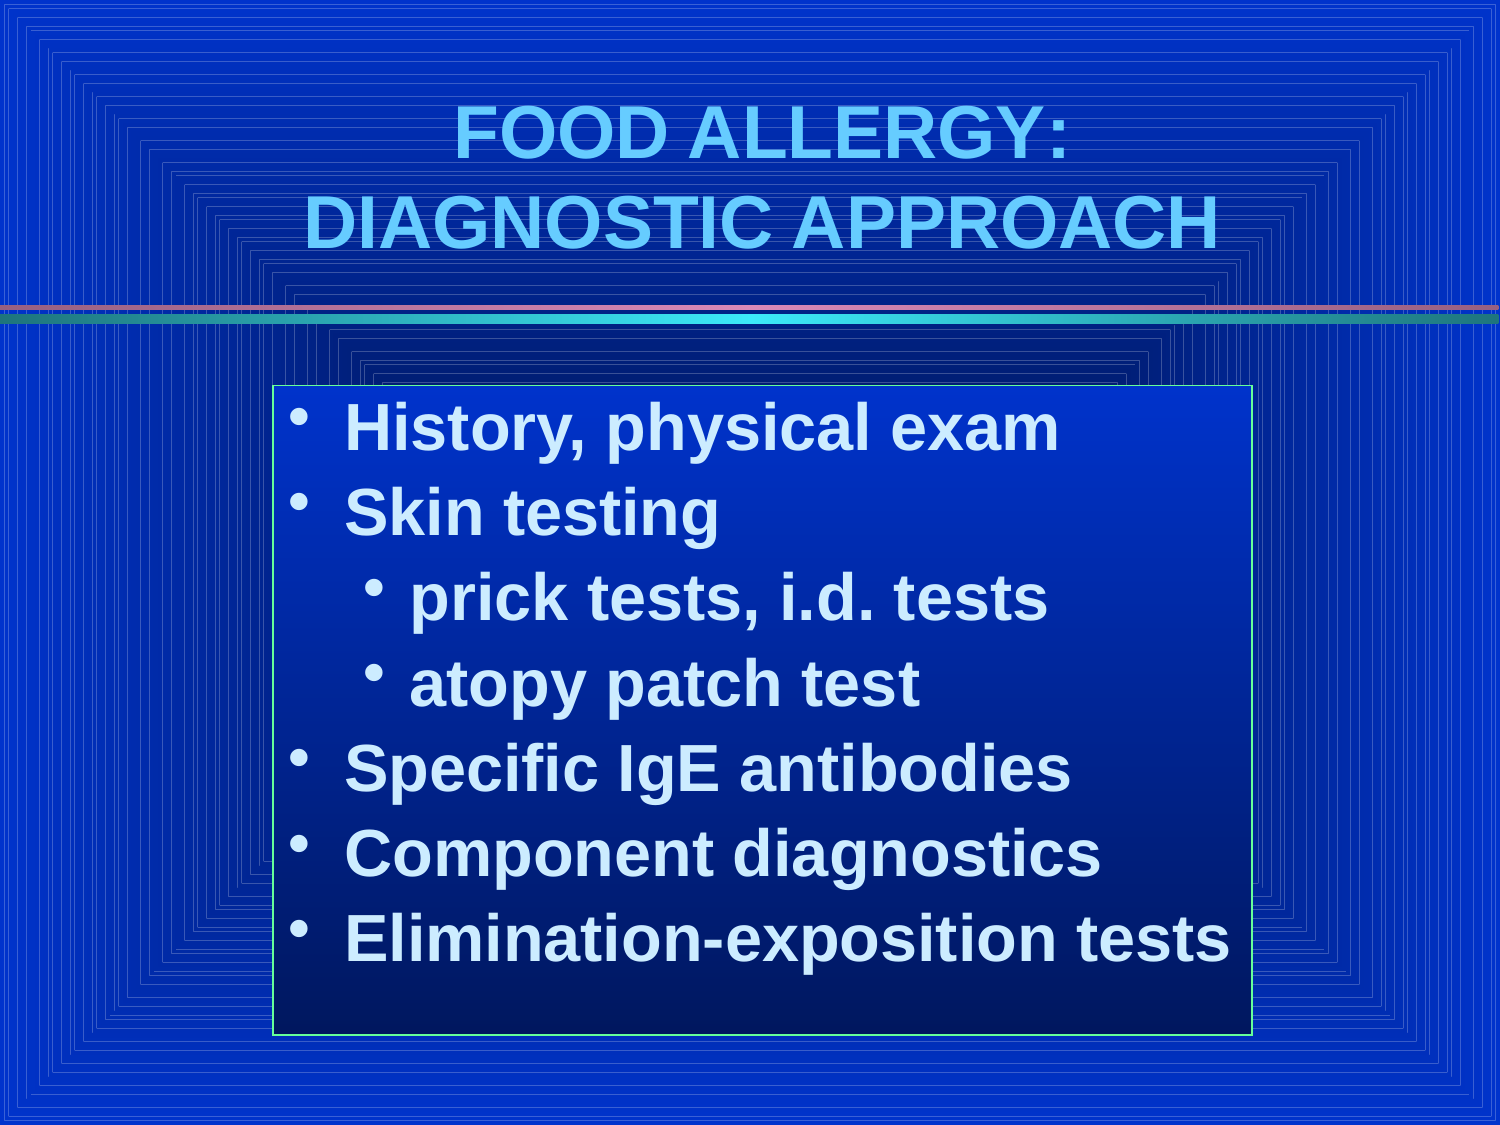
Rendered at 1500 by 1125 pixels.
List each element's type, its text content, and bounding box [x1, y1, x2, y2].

title FOOD ALLERGY: DIAGNOSTIC APPROACH [207, 72, 1318, 274]
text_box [0, 304, 1499, 324]
text_box History, physical exam Skin testing prick tests, i.d. tests atopy patch test Specific IgE antibodies Component diagnostics Elimination-exposition tests [273, 385, 1252, 1035]
